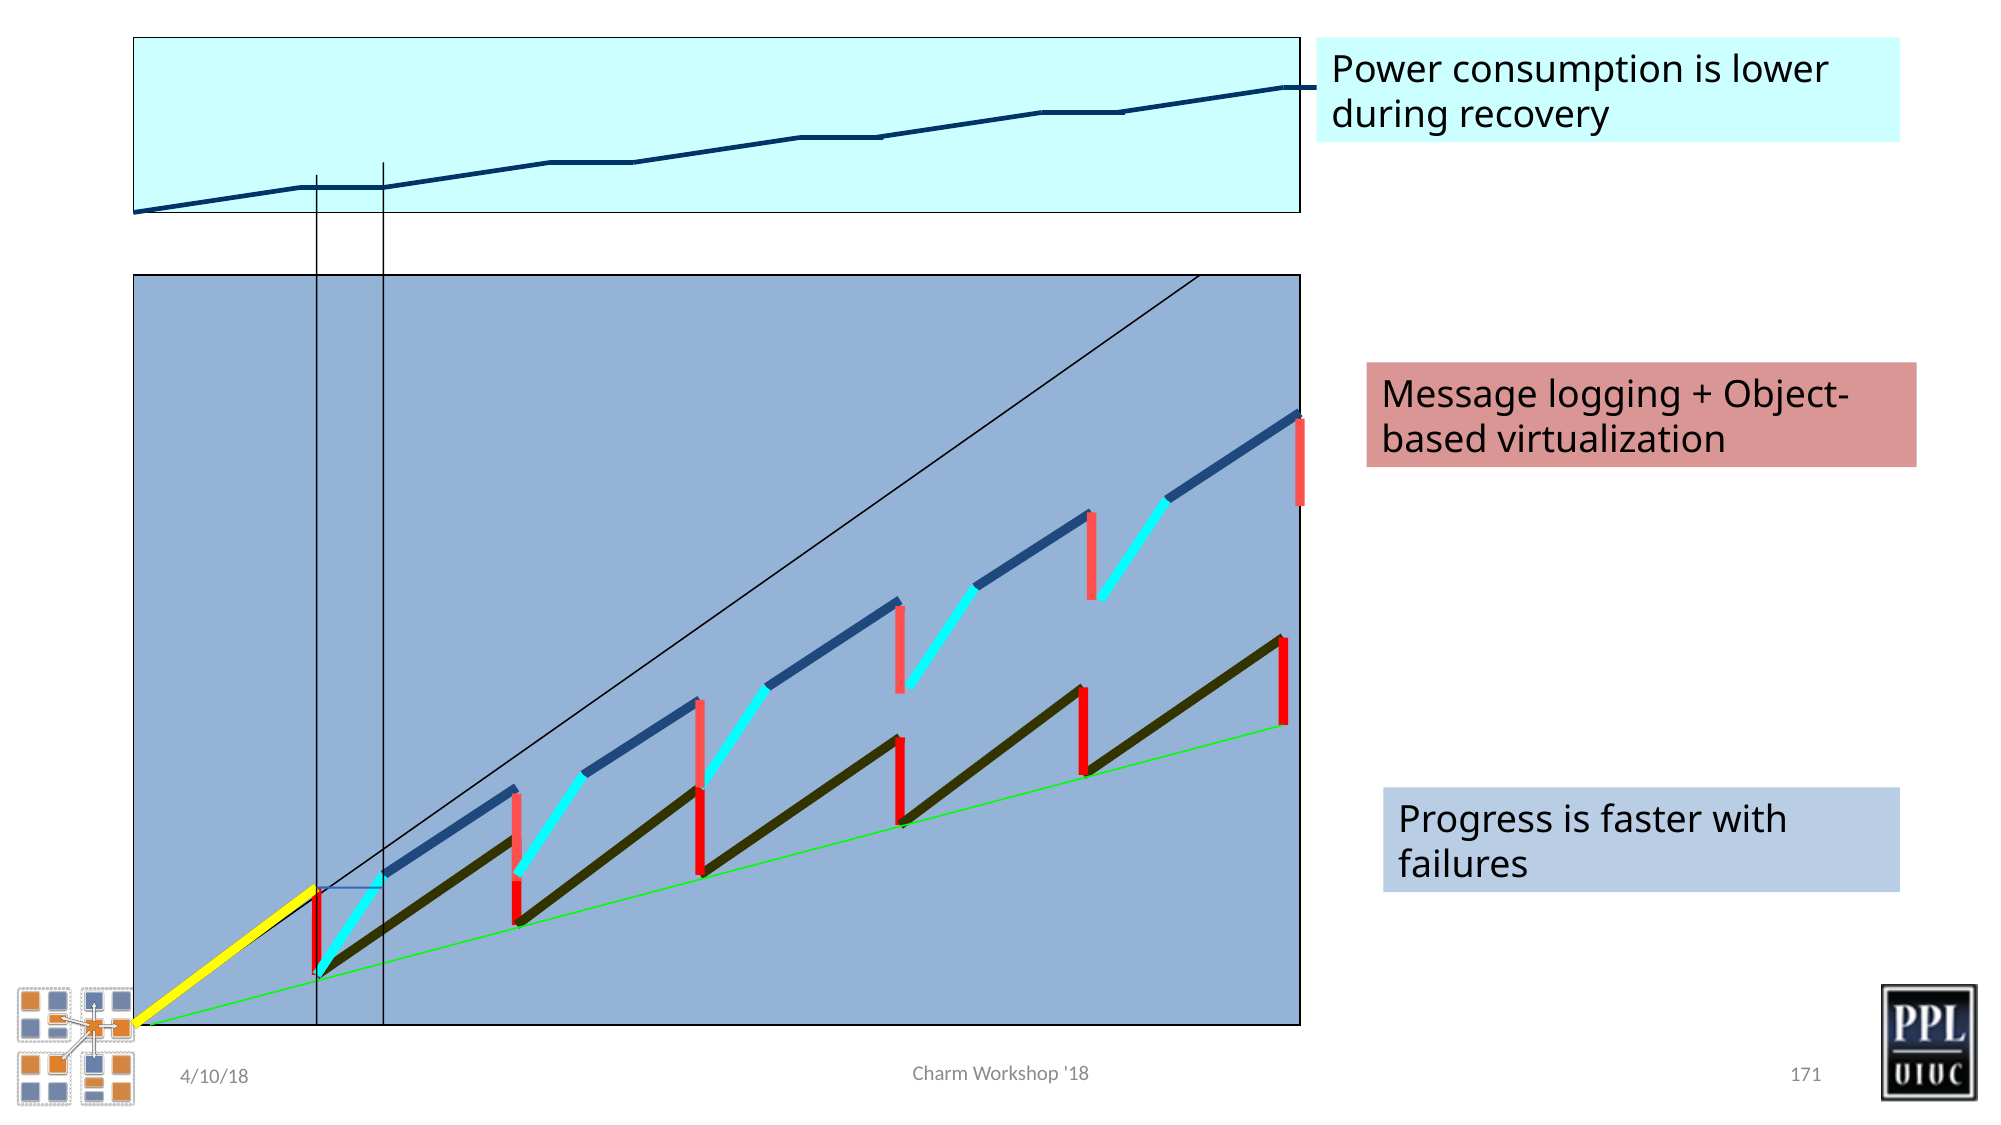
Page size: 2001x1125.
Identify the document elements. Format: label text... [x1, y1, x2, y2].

text_box [133, 37, 1300, 185]
slide_number 171 [1625, 1042, 1837, 1103]
text_box [317, 274, 383, 785]
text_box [1099, 411, 1301, 601]
text_box Progress is faster with failures [1383, 787, 1900, 893]
picture [1881, 984, 1978, 1107]
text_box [316, 786, 518, 976]
text_box [384, 274, 1300, 784]
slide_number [165, 1044, 468, 1105]
footer Charm Workshop '18 [615, 1042, 1387, 1103]
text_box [132, 836, 518, 1026]
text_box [899, 636, 1284, 826]
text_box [699, 599, 901, 788]
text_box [523, 797, 901, 926]
text_box [133, 274, 316, 835]
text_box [132, 186, 384, 213]
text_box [907, 511, 1093, 688]
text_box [382, 86, 1368, 188]
picture [12, 982, 140, 1110]
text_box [516, 699, 701, 876]
text_box Power consumption is lower during recovery [1316, 37, 1900, 143]
text_box Message logging + Object-based virtualization [1366, 362, 1917, 468]
text_box [389, 197, 1300, 213]
text_box [522, 608, 1300, 1025]
